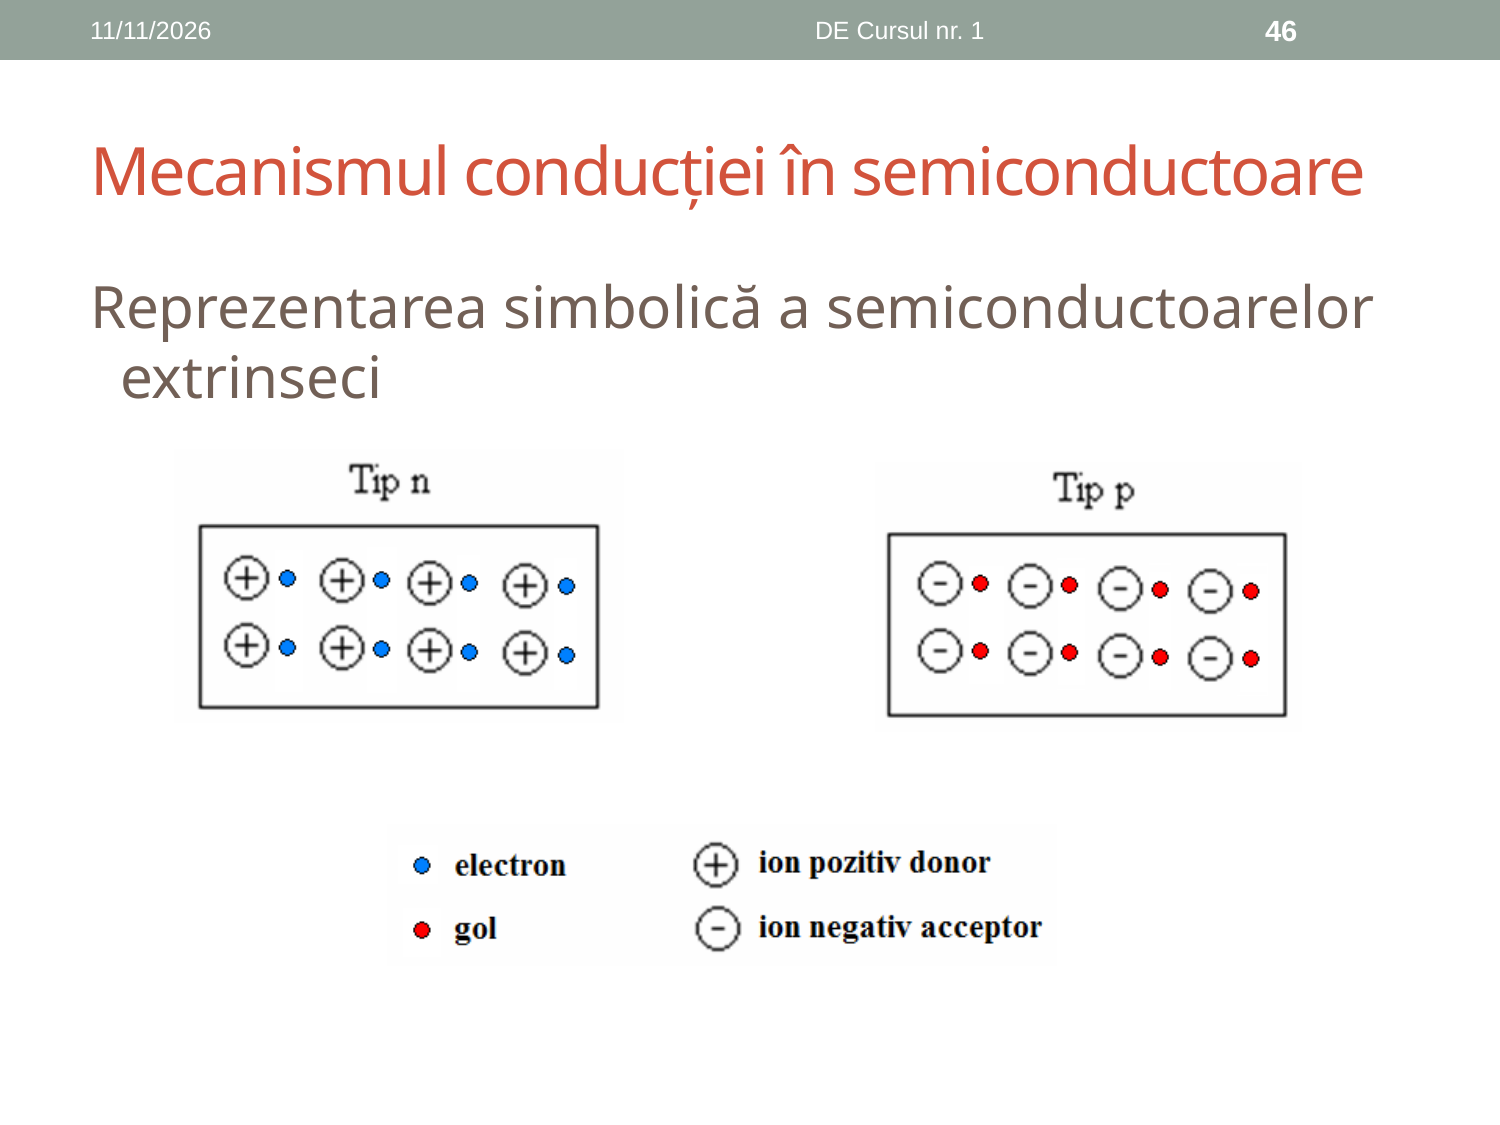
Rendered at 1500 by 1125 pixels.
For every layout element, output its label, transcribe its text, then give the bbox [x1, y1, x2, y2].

list Reprezentarea simbolică a semiconductoarelor extrinseci [75, 262, 1425, 1063]
title Mecanismul conducției în semiconductoare [75, 87, 1425, 250]
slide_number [75, 3, 550, 57]
picture [874, 462, 1302, 732]
picture [387, 824, 1065, 969]
slide_number 46 [1250, 3, 1425, 57]
footer DE Cursul nr. 1 [562, 3, 1238, 57]
picture [174, 449, 624, 735]
